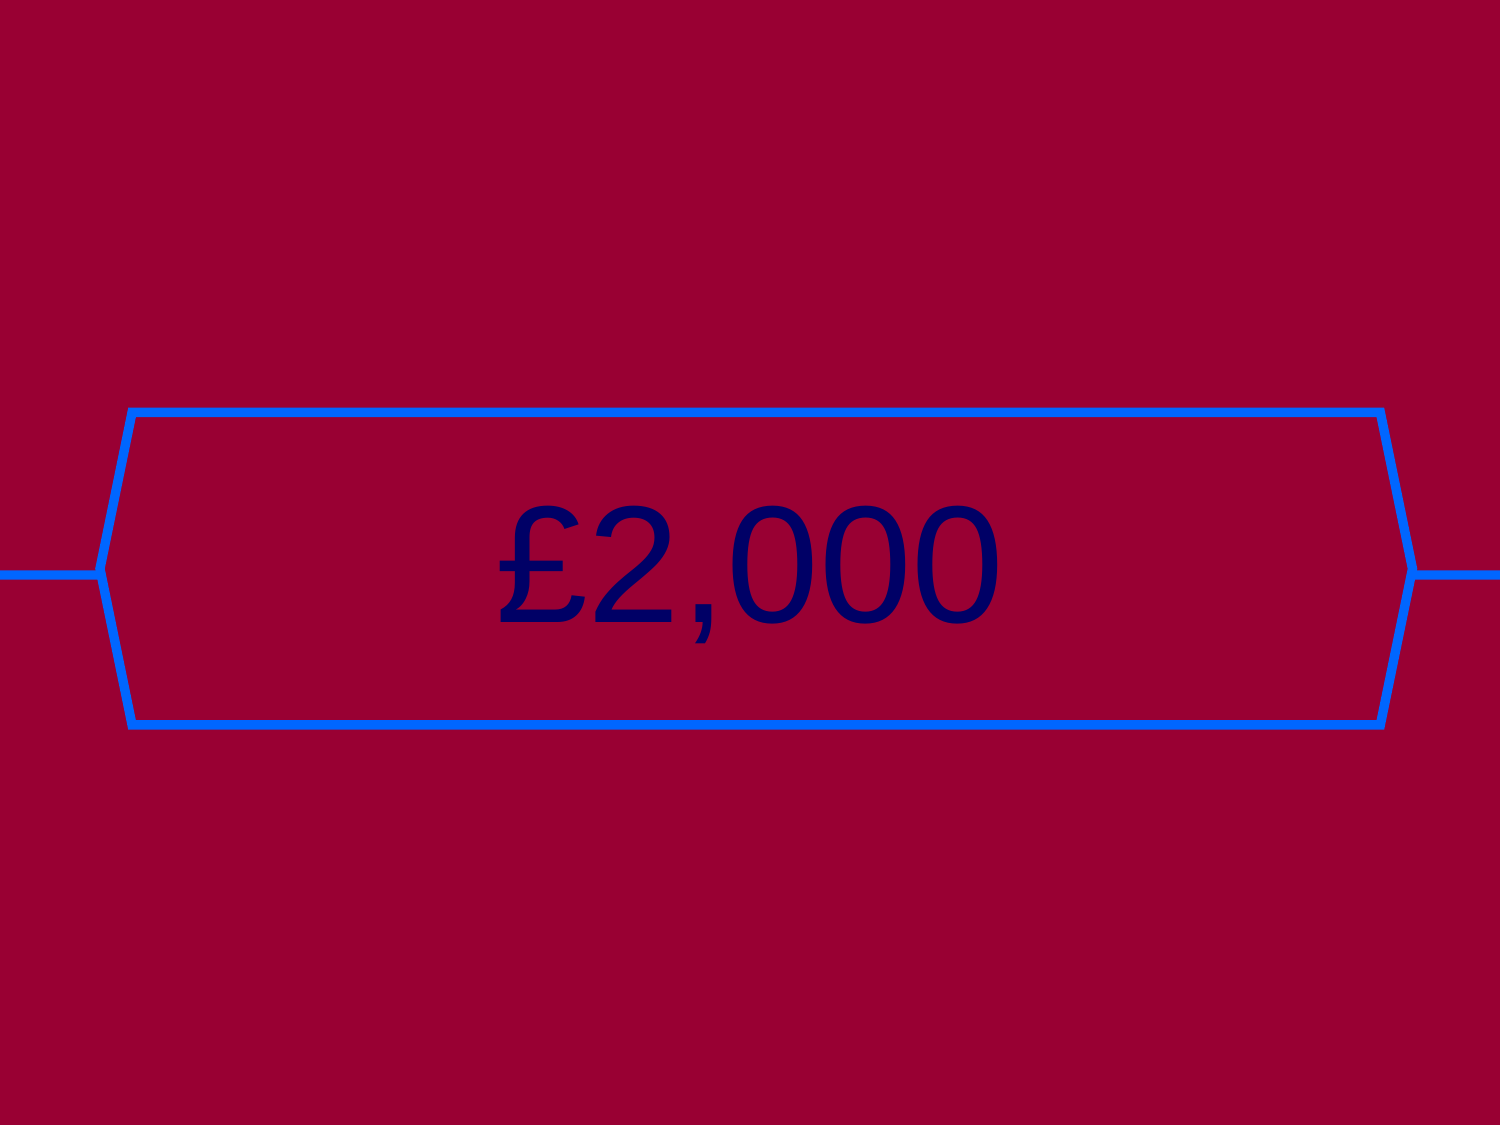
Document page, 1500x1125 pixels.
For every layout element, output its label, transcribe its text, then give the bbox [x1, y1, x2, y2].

text_box [99, 510, 112, 628]
title £2,000 [112, 462, 1388, 650]
text_box [116, 412, 1413, 725]
